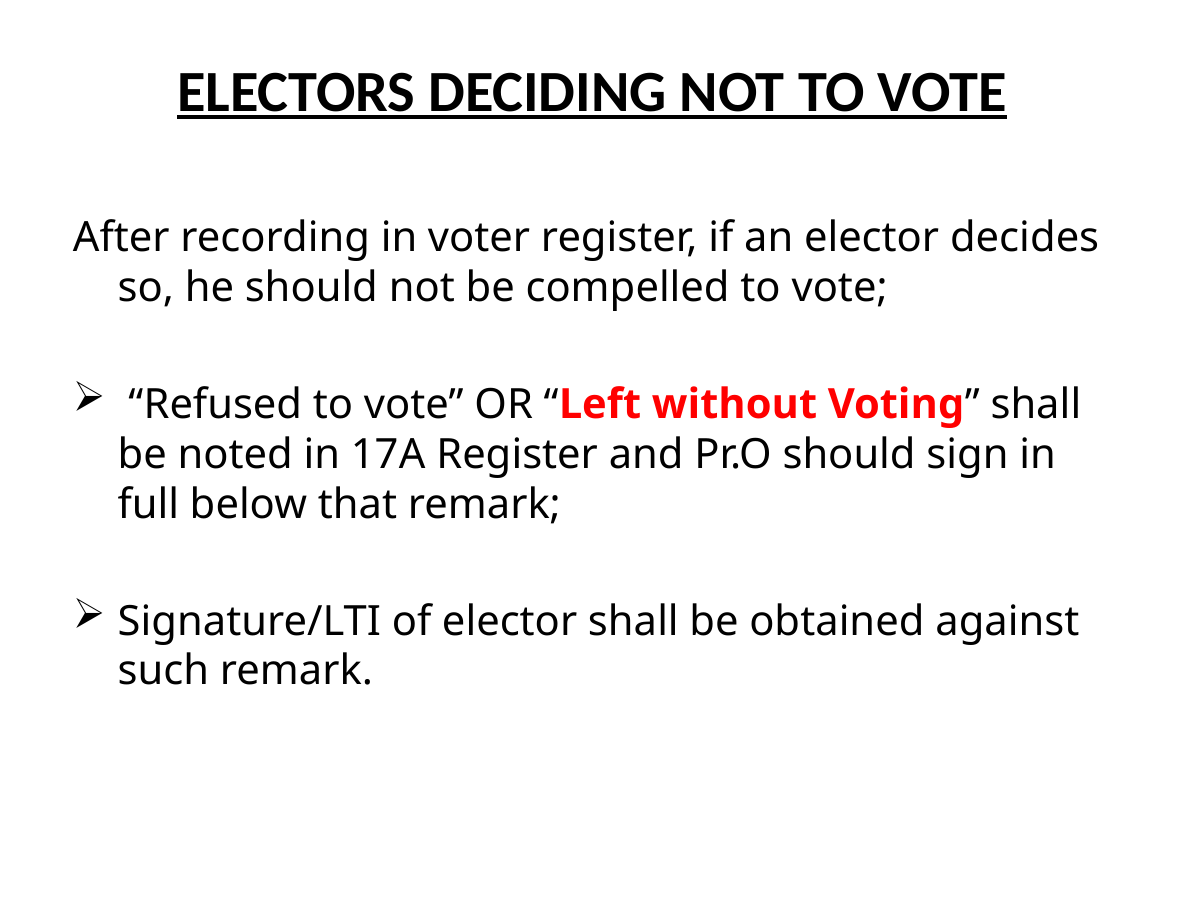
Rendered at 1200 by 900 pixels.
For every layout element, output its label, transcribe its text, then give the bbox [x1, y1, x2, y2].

title ELECTORS DECIDING NOT TO VOTE [99, 49, 1085, 127]
list After recording in voter register, if an elector decides so, he should not be compelled to vote; “Refused to vote” OR “Left without Voting” shall be noted in 17A Register and Pr.O should sign in full below that remark; Signature/LTI of elector shall be obtained against such remark. [60, 203, 1122, 725]
